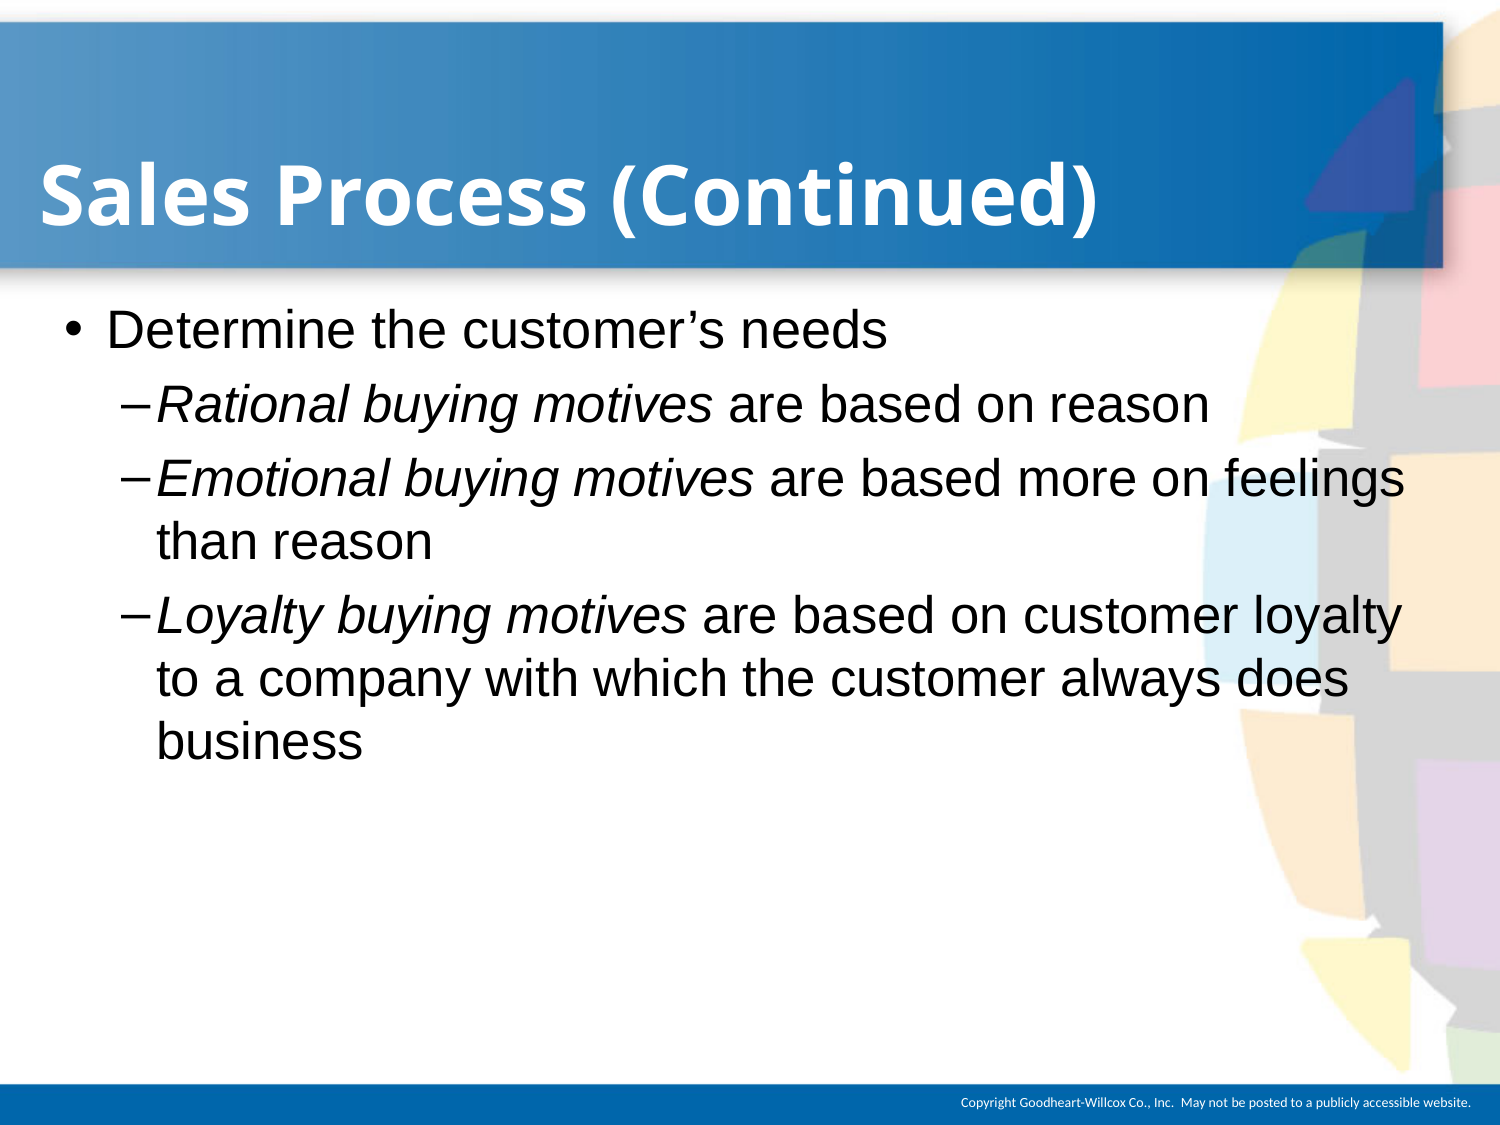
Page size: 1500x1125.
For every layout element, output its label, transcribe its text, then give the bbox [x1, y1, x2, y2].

list Determine the customer’s needs Rational buying motives are based on reason Emotional buying motives are based more on feelings than reason Loyalty buying motives are based on customer loyalty to a company with which the customer always does business [50, 287, 1438, 1075]
title Sales Process (Continued) [24, 37, 1426, 251]
picture [0, 0, 1500, 1125]
